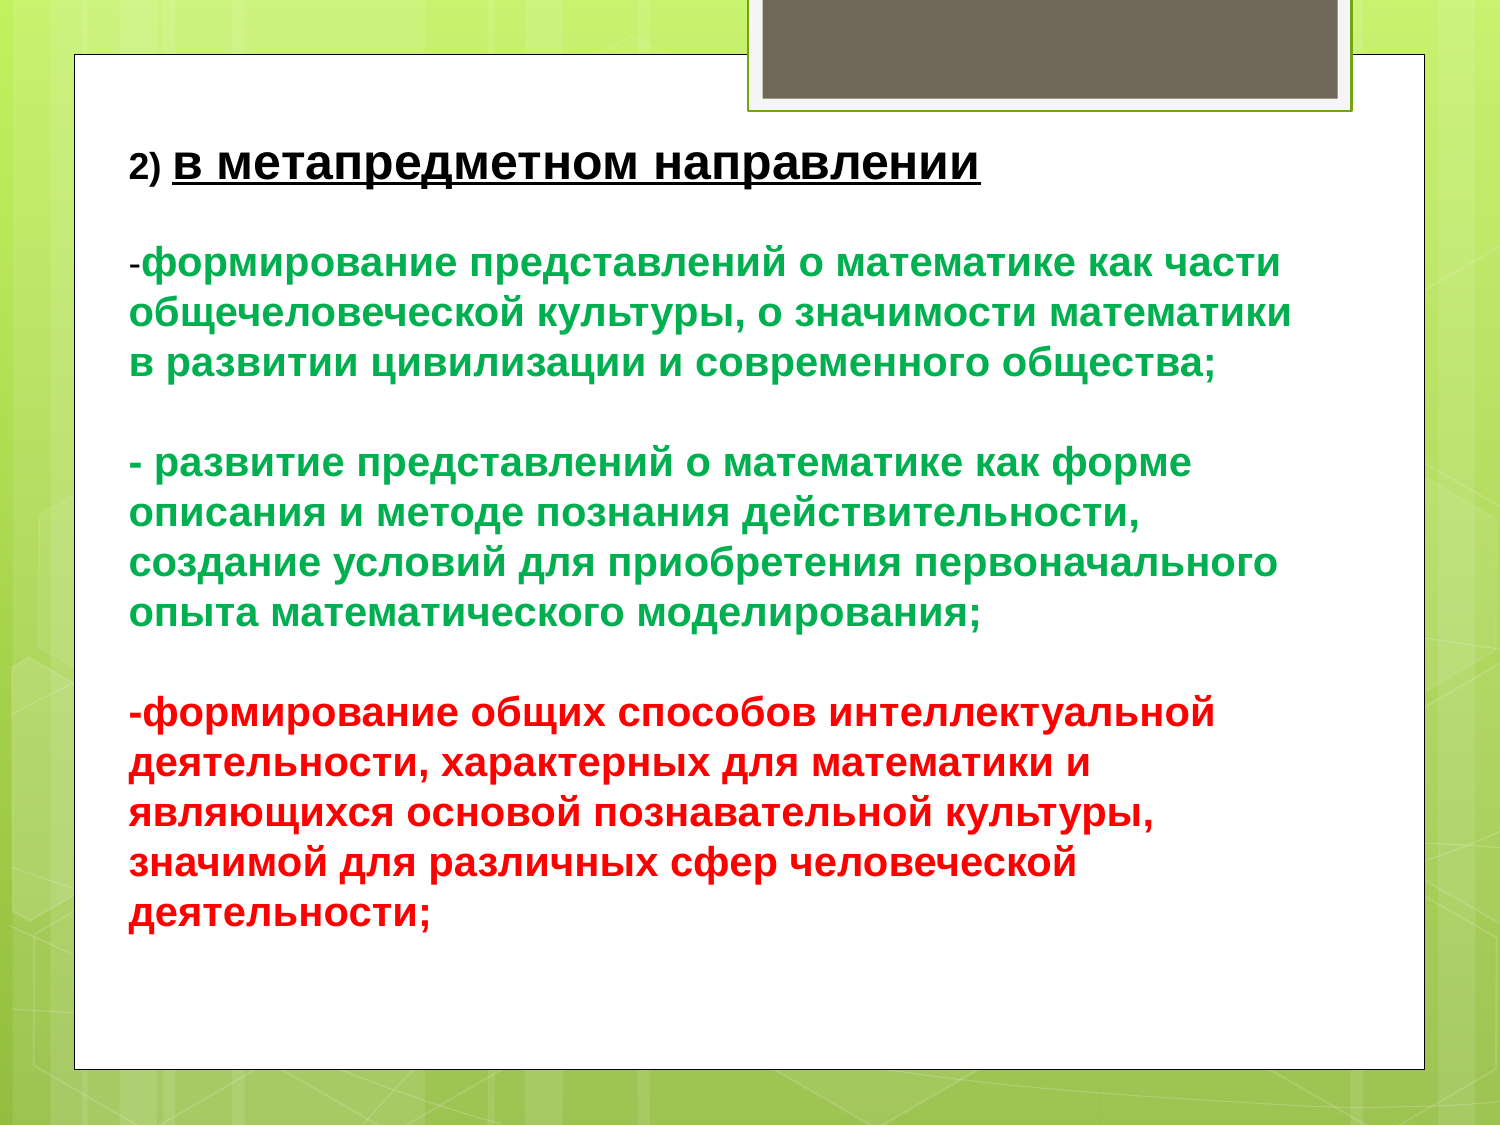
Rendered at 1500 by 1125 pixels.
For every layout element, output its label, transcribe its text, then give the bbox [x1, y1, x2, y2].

text_box 2) в метапредметном направлении -формирование представлений о математике как части общечеловеческой культуры, о значимости математики в развитии цивилизации и современного общества; - развитие представлений о математике как форме описания и методе познания действительности, создание условий для приобретения первоначального опыта математического моделирования; -формирование общих способов интеллектуальной деятельности, характерных для математики и являющихся основой познавательной культуры, значимой для различных сфер человеческой деятельности; [113, 122, 1343, 1093]
